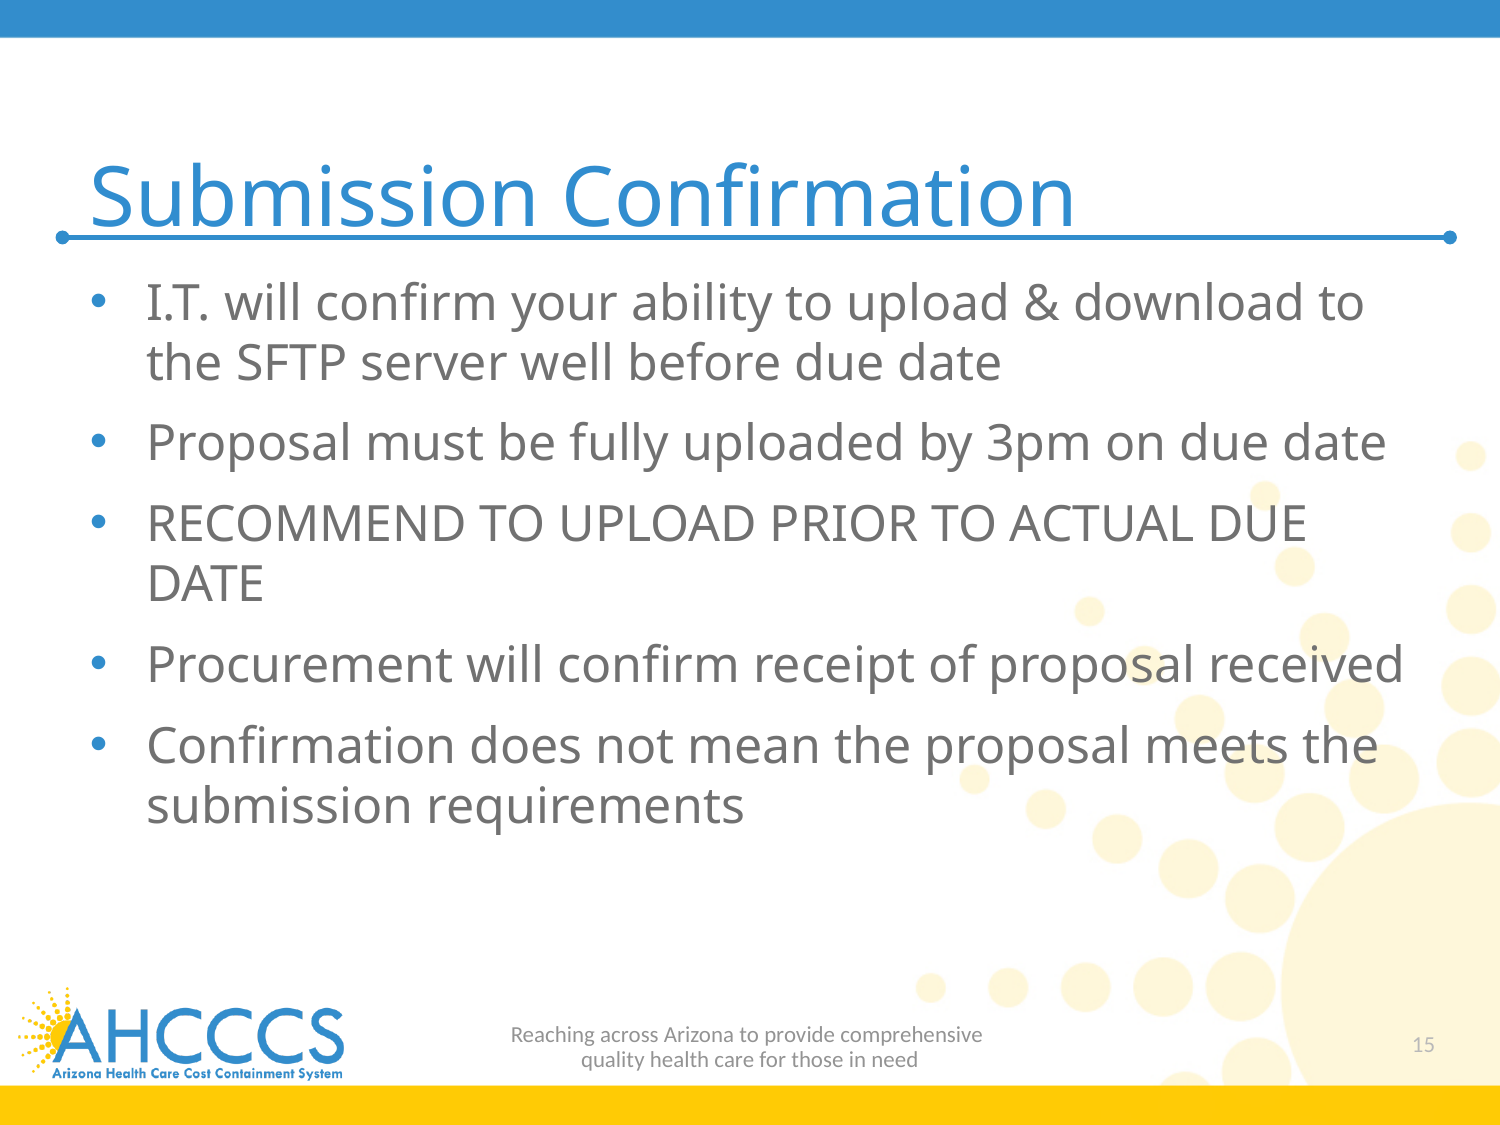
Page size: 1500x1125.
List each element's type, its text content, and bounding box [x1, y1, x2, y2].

title Submission Confirmation [75, 50, 1438, 250]
picture [0, 1079, 1500, 1125]
list I.T. will confirm your ability to upload & download to the SFTP server well before due date Proposal must be fully uploaded by 3pm on due date RECOMMEND TO UPLOAD PRIOR TO ACTUAL DUE DATE Procurement will confirm receipt of proposal received Confirmation does not mean the proposal meets the submission requirements [75, 262, 1450, 980]
footer Reaching across Arizona to provide comprehensive quality health care for those in need [0, 1016, 1500, 1079]
picture [0, 0, 1500, 1016]
